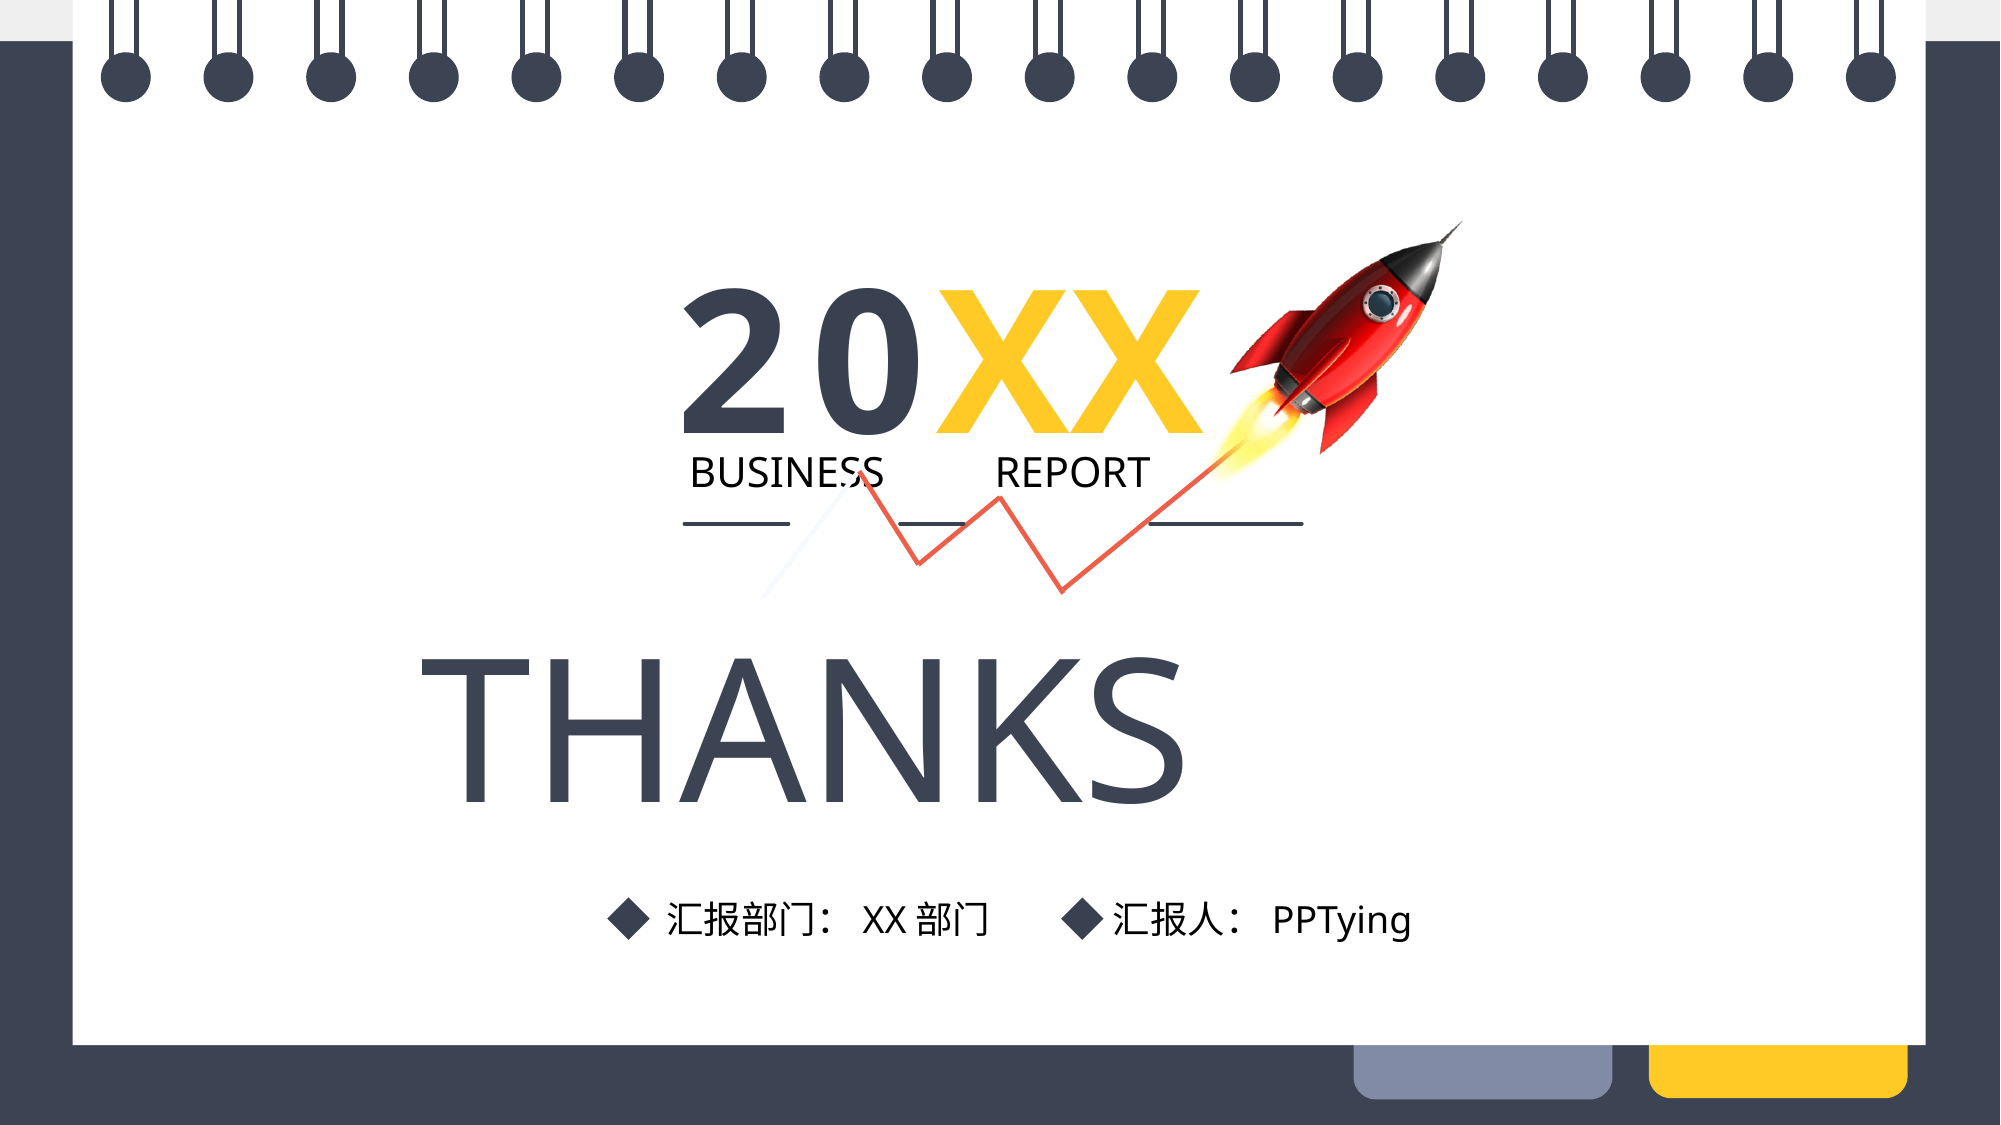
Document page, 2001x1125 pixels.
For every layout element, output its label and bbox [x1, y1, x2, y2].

text_box [684, 272, 1513, 598]
text_box [72, 0, 1926, 1046]
text_box [1926, 0, 2000, 42]
text_box [1352, 1046, 1614, 1101]
text_box [0, 0, 72, 42]
text_box [1647, 1046, 1909, 1100]
text_box [0, 42, 2000, 1125]
